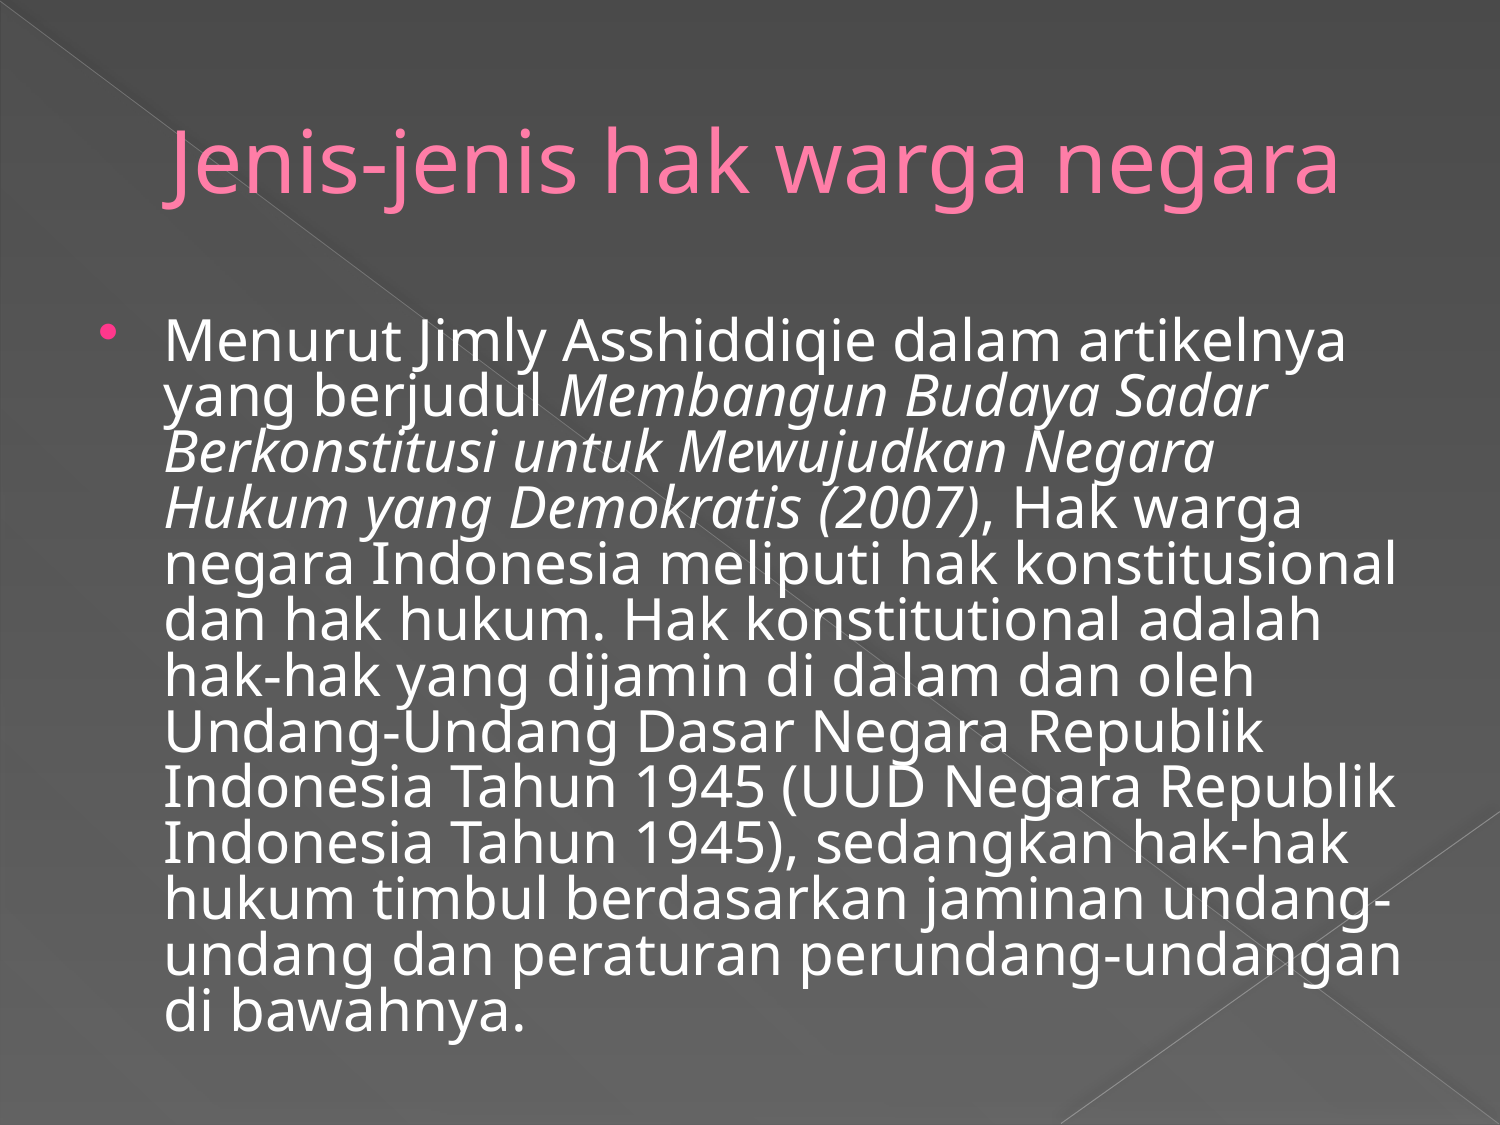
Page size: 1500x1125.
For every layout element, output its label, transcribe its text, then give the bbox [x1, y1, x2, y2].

title Jenis-jenis hak warga negara [75, 43, 1425, 274]
list Menurut Jimly Asshiddiqie dalam artikelnya yang berjudul Membangun Budaya Sadar Berkonstitusi untuk Mewujudkan Negara Hukum yang Demokratis (2007), Hak warga negara Indonesia meliputi hak konstitusional dan hak hukum. Hak konstitutional adalah hak-hak yang dijamin di dalam dan oleh Undang-Undang Dasar Negara Republik Indonesia Tahun 1945 (UUD Negara Republik Indonesia Tahun 1945), sedangkan hak-hak hukum timbul berdasarkan jaminan undang-undang dan peraturan perundang-undangan di bawahnya. [74, 308, 1426, 1060]
